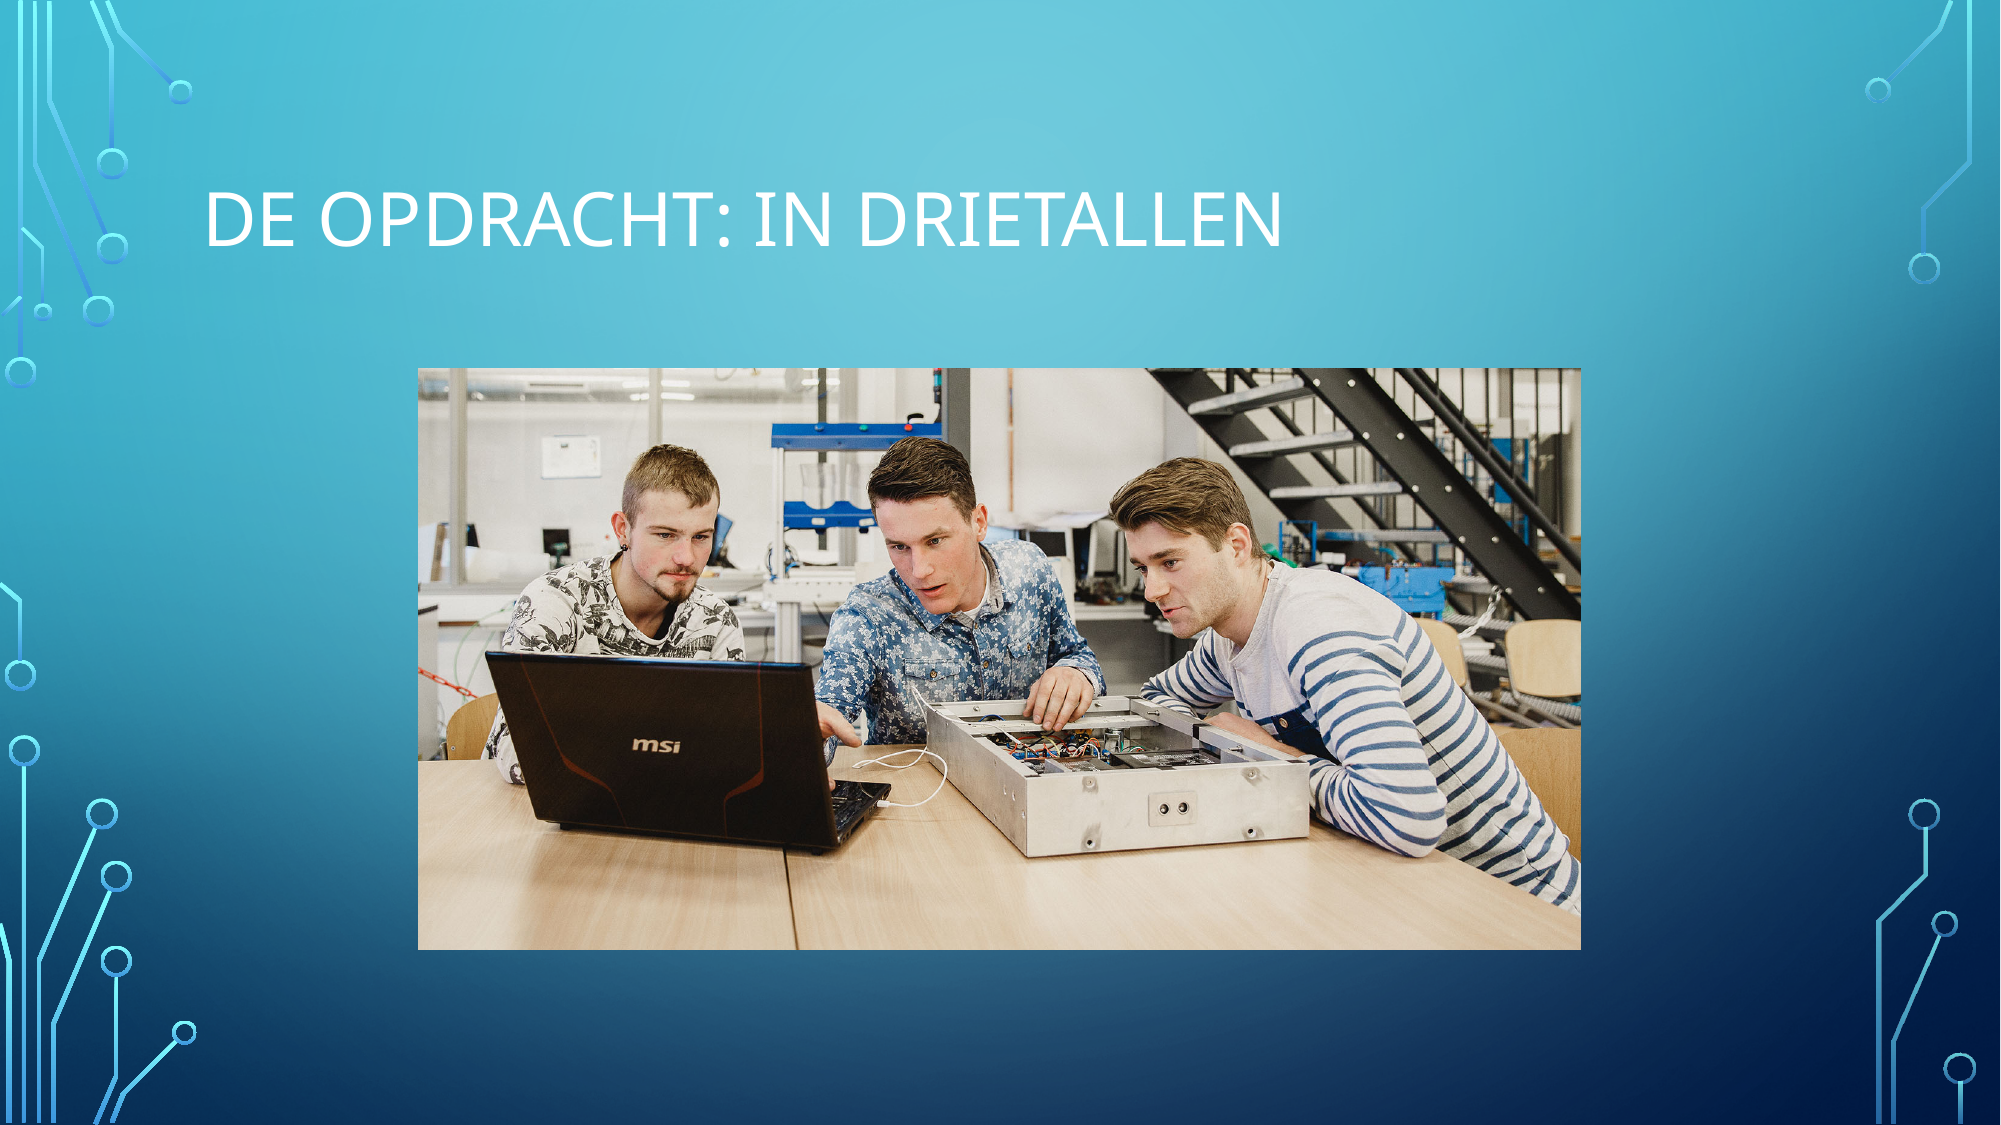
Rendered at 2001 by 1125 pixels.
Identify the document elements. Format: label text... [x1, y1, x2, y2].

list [418, 368, 1581, 951]
title De opdracht: in drietallen [187, 101, 1813, 344]
